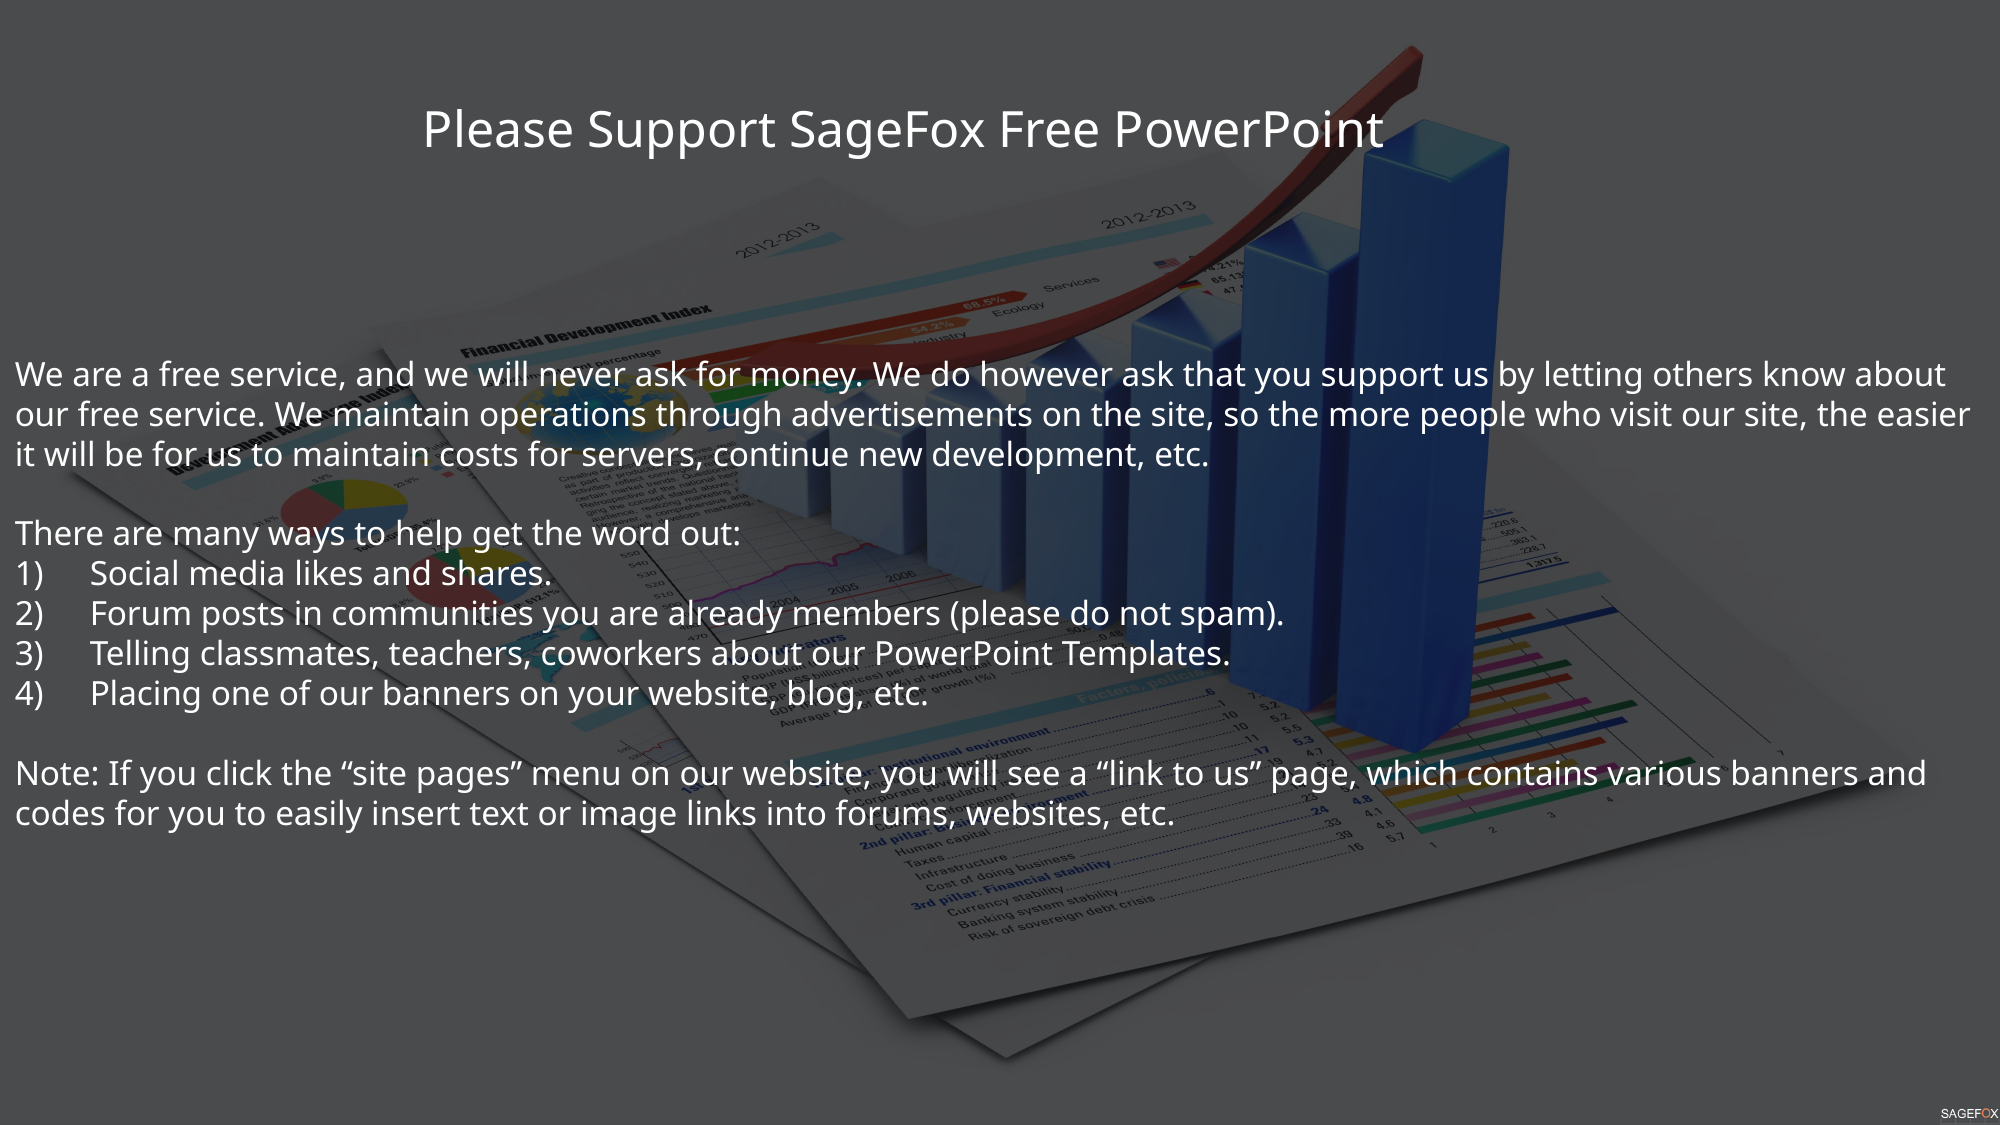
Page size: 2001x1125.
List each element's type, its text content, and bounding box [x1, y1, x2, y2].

title Please Support SageFox Free PowerPoint [363, 72, 1444, 190]
text_box We are a free service, and we will never ask for money. We do however ask that you support us by letting others know about our free service. We maintain operations through advertisements on the site, so the more people who visit our site, the easier it will be for us to maintain costs for servers, continue new development, etc. There are many ways to help get the word out: Social media likes and shares. Forum posts in communities you are already members (please do not spam). Telling classmates, teachers, coworkers about our PowerPoint Templates. Placing one of our banners on your website, blog, etc. Note: If you click the “site pages” menu on our website, you will see a “link to us” page, which contains various banners and codes for you to easily insert text or image links into forums, websites, etc. [0, 0, 2000, 1125]
